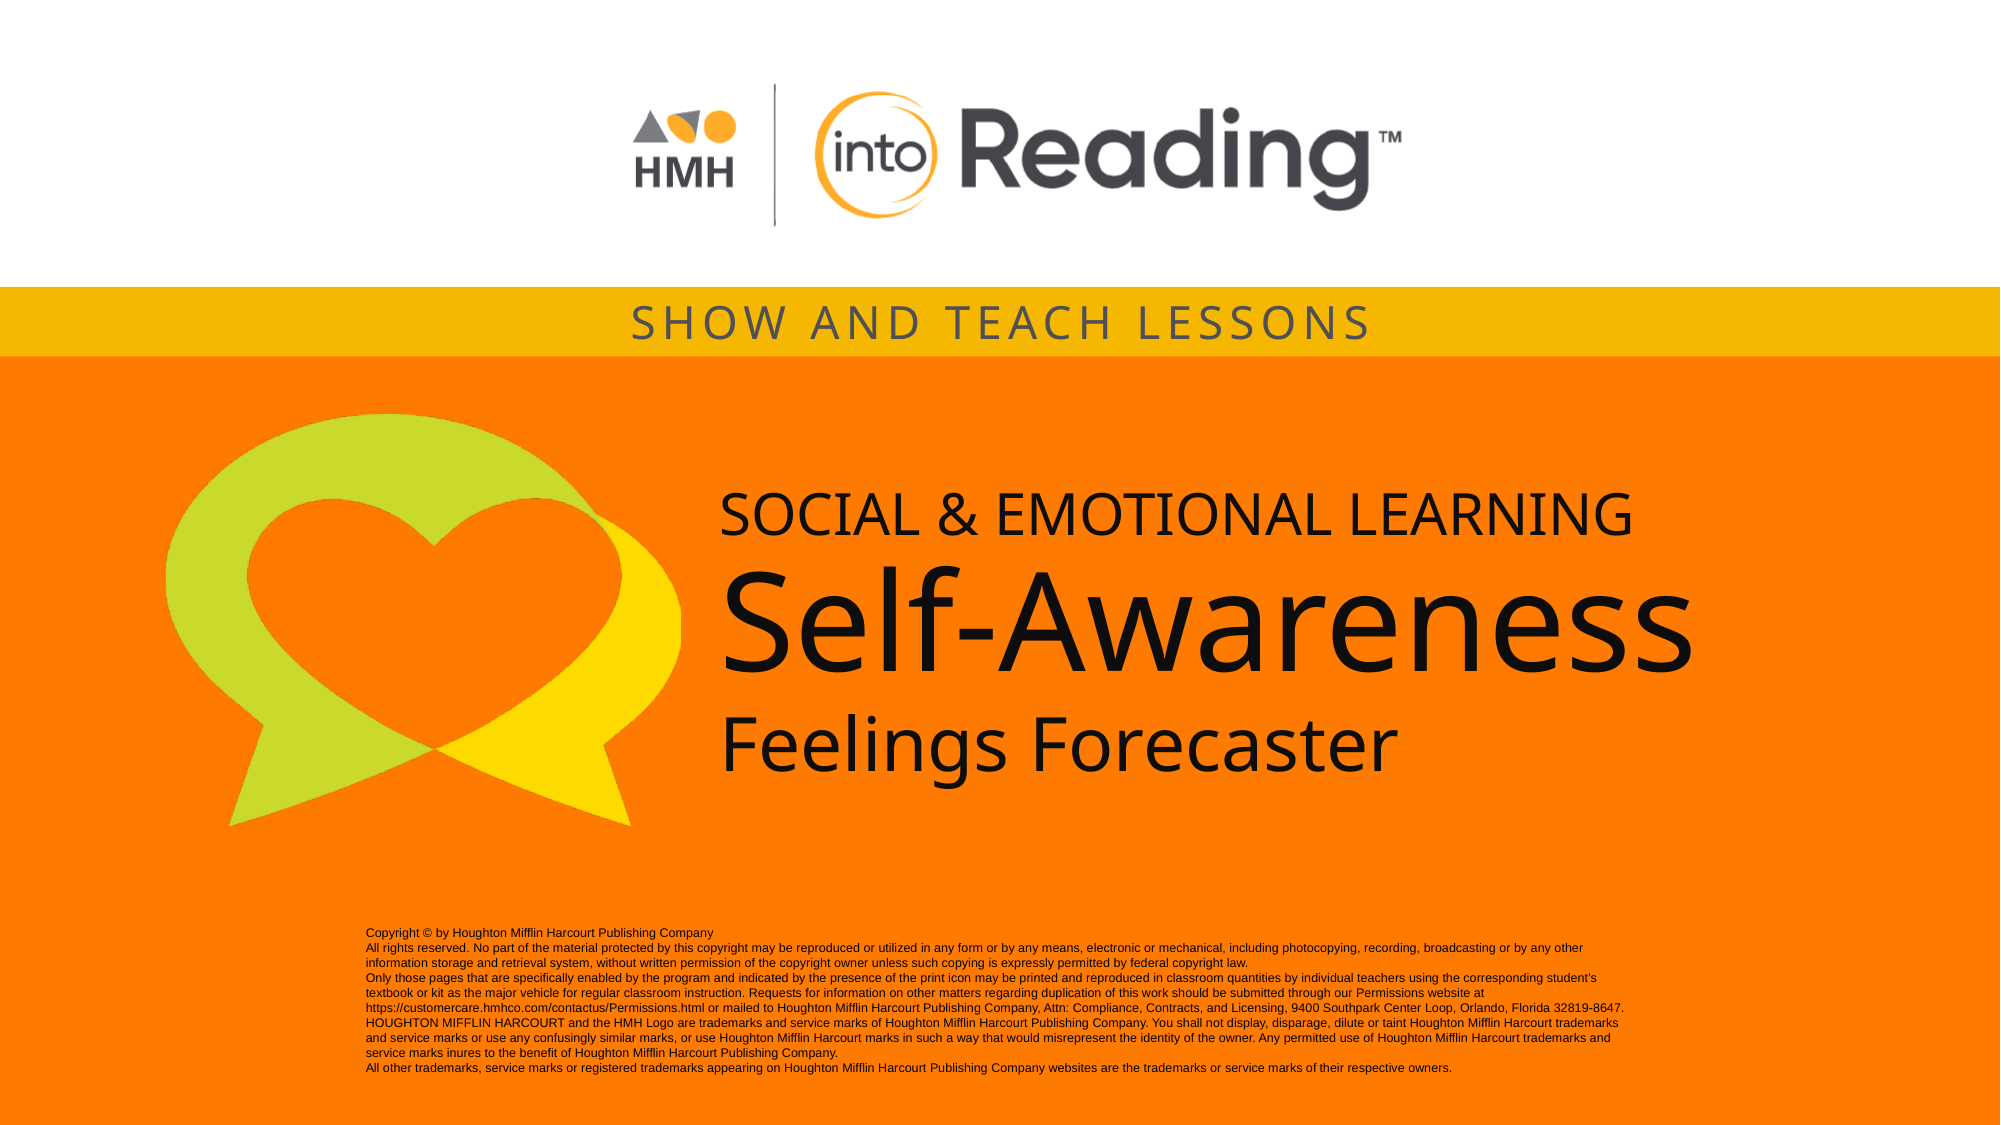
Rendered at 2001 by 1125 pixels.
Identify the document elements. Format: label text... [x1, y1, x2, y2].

list Self-Awareness. [704, 545, 1836, 699]
list Feelings Forecaster. [704, 699, 1836, 838]
title SOCIAL & EMOTIONAL LEARNING. [704, 477, 1836, 545]
picture [591, 29, 1440, 230]
